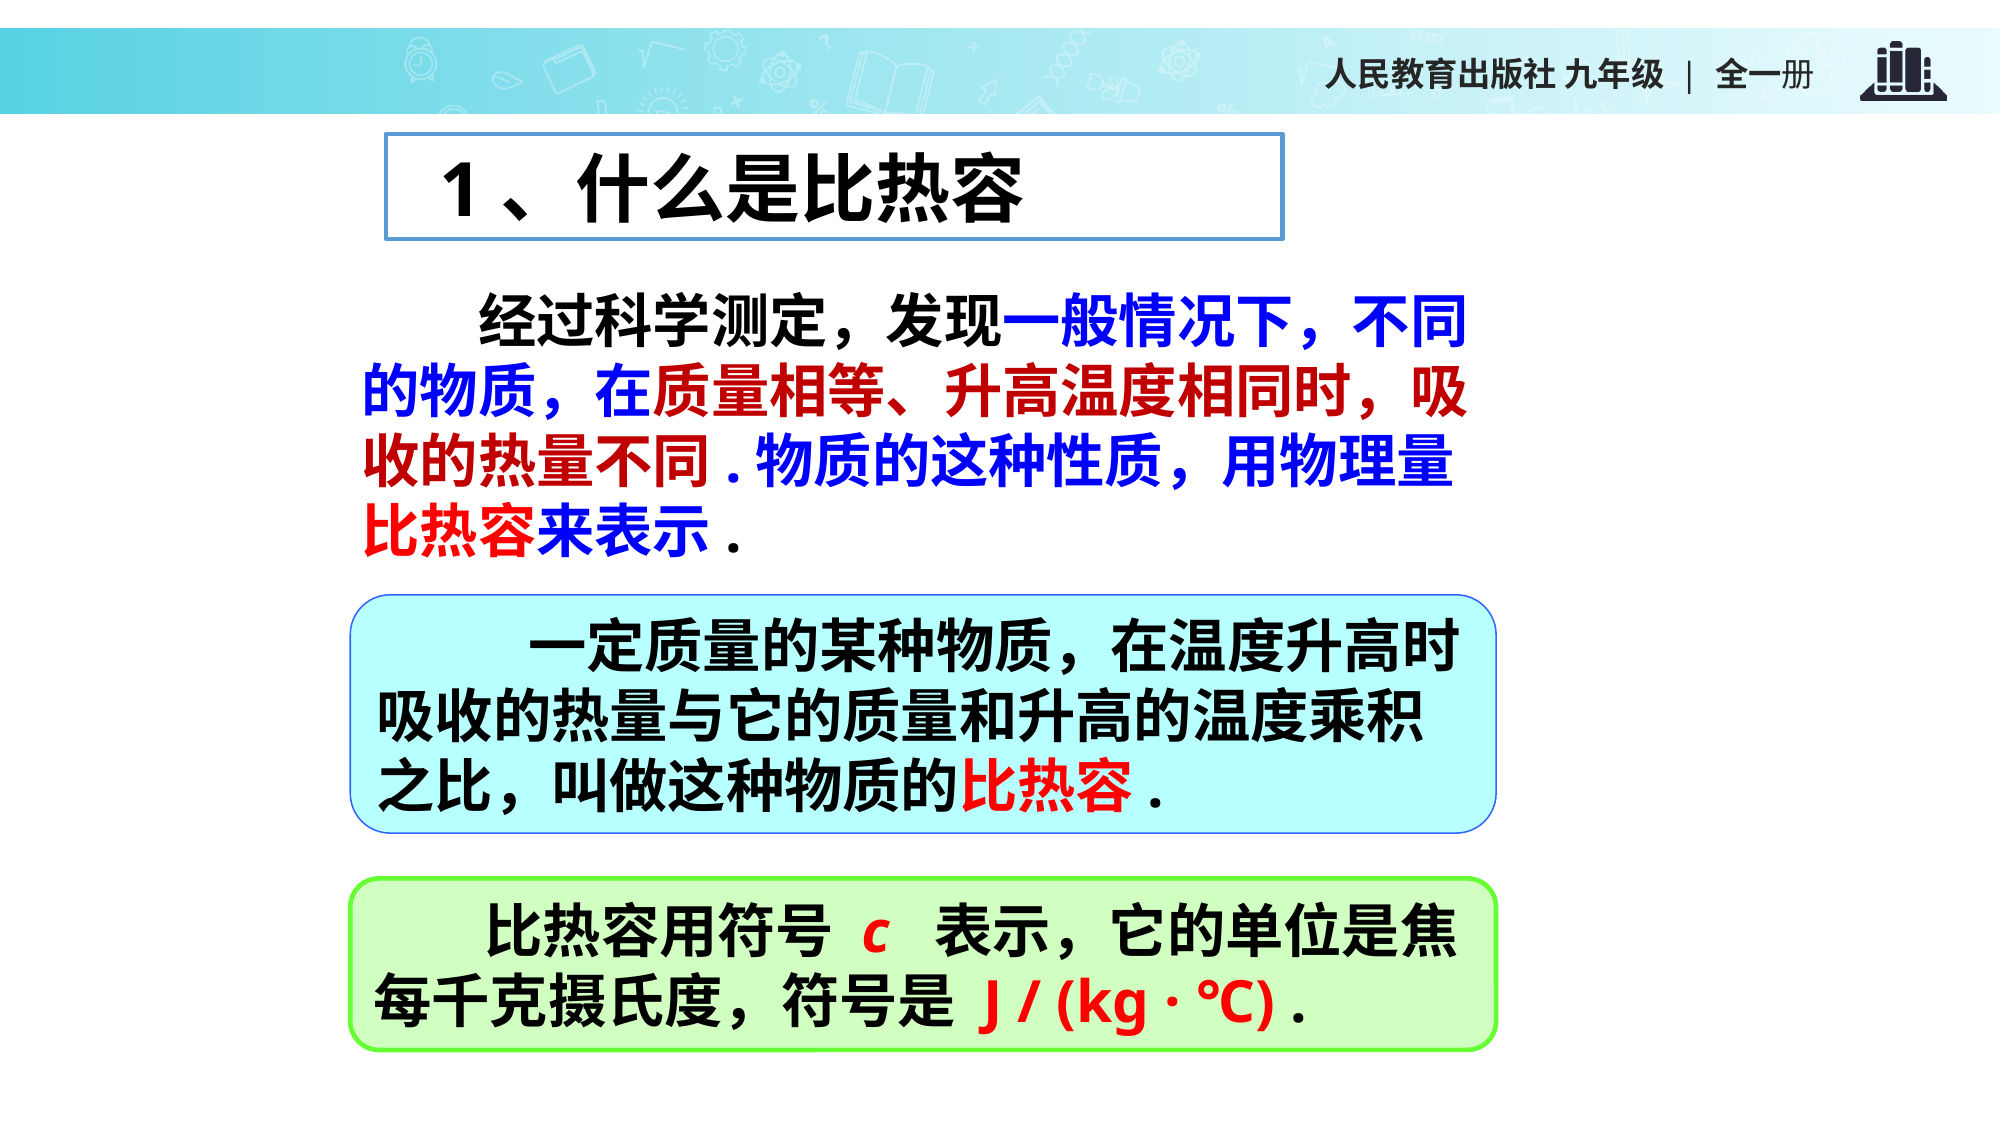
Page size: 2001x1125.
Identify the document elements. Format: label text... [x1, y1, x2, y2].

text_box 1、什么是比热容 [384, 132, 1285, 241]
text_box 一定质量的某种物质，在温度升高时 吸收的热量与它的质量和升高的温度乘积 之比，叫做这种物质的比热容. [350, 594, 1497, 834]
text_box 比热容用符号 c 表示，它的单位是焦每千克摄氏度，符号是 J / (kg · ℃) . [350, 878, 1497, 1050]
picture [404, 29, 1847, 114]
text_box 经过科学测定，发现一般情况下，不同的物质，在质量相等、升高温度相同时，吸收的热量不同.物质的这种性质，用物理量比热容来表示. [346, 276, 1508, 572]
picture [1860, 41, 1947, 101]
